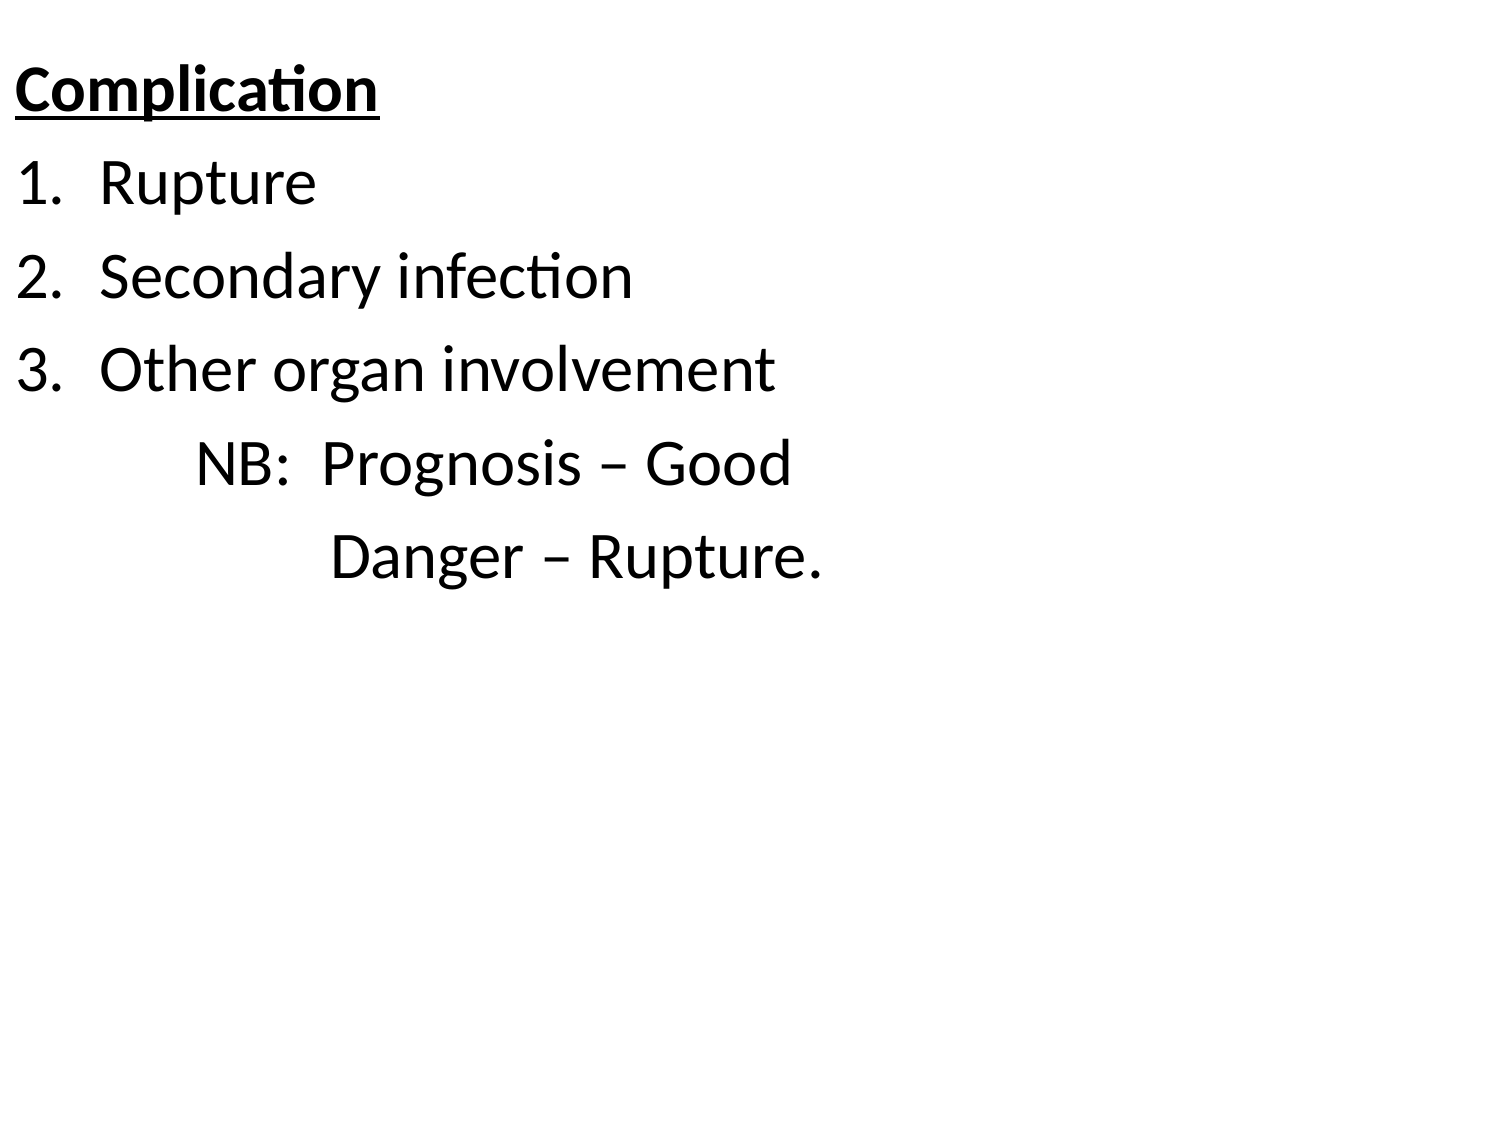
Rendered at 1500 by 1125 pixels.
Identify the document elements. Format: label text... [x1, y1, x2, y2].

list Complication Rupture Secondary infection Other organ involvement NB: Prognosis – Good Danger – Rupture. [0, 37, 1500, 1125]
